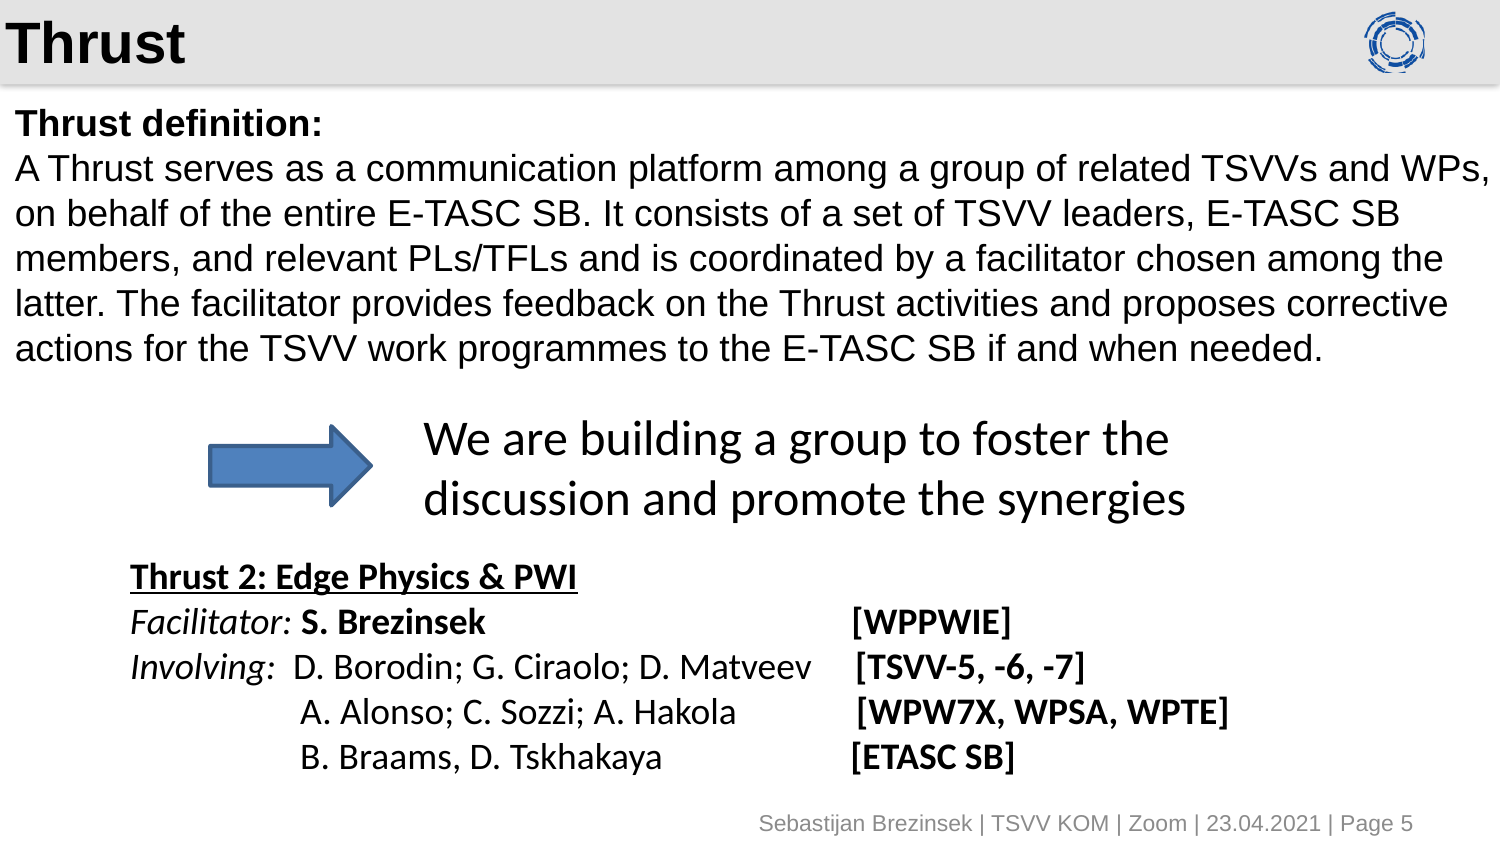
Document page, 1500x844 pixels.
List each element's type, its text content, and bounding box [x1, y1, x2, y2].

text_box [208, 424, 374, 508]
text_box Thrust definition: A Thrust serves as a communication platform among a group of related TSVVs and WPs, on behalf of the entire E-TASC SB. It consists of a set of TSVV leaders, E-TASC SB members, and relevant PLs/TFLs and is coordinated by a facilitator chosen among the latter. The facilitator provides feedback on the Thrust activities and proposes corrective actions for the TSVV work programmes to the E-TASC SB if and when needed. [0, 91, 1500, 376]
text_box We are building a group to foster the discussion and promote the synergies [408, 398, 1232, 534]
footer Sebastijan Brezinsek | TSVV KOM | Zoom | 23.04.2021 | Page 5 [76, 805, 1429, 839]
title Thrust [0, 13, 1228, 70]
text_box Thrust 2: Edge Physics & PWI Facilitator: S. Brezinsek [WPPWIE] Involving: D. Borodin; G. Ciraolo; D. Matveev [TSVV-5, -6, -7] A. Alonso; C. Sozzi; A. Hakola [WPW7X, WPSA, WPTE] B. Braams, D. Tskhakaya [ETASC SB] [115, 544, 1245, 784]
